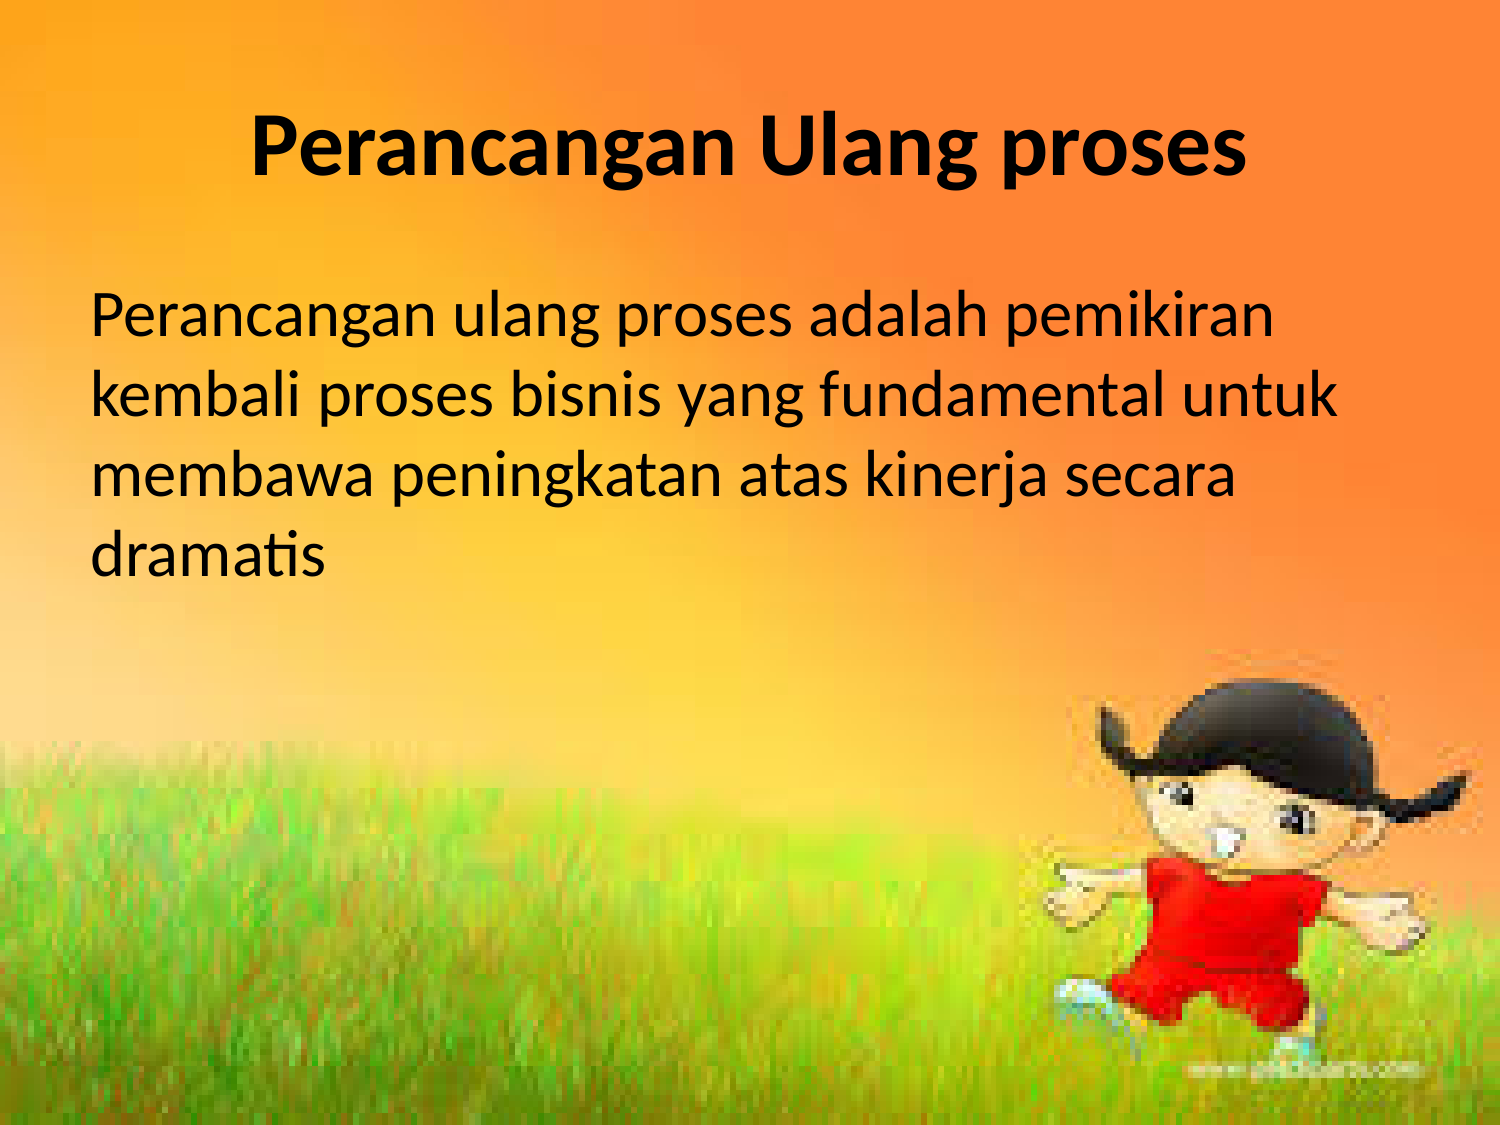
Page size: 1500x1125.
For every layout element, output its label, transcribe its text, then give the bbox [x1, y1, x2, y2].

list Perancangan ulang proses adalah pemikiran kembali proses bisnis yang fundamental untuk membawa peningkatan atas kinerja secara dramatis [75, 262, 1425, 1005]
title Perancangan Ulang proses [75, 45, 1425, 233]
picture [0, 0, 1500, 1125]
